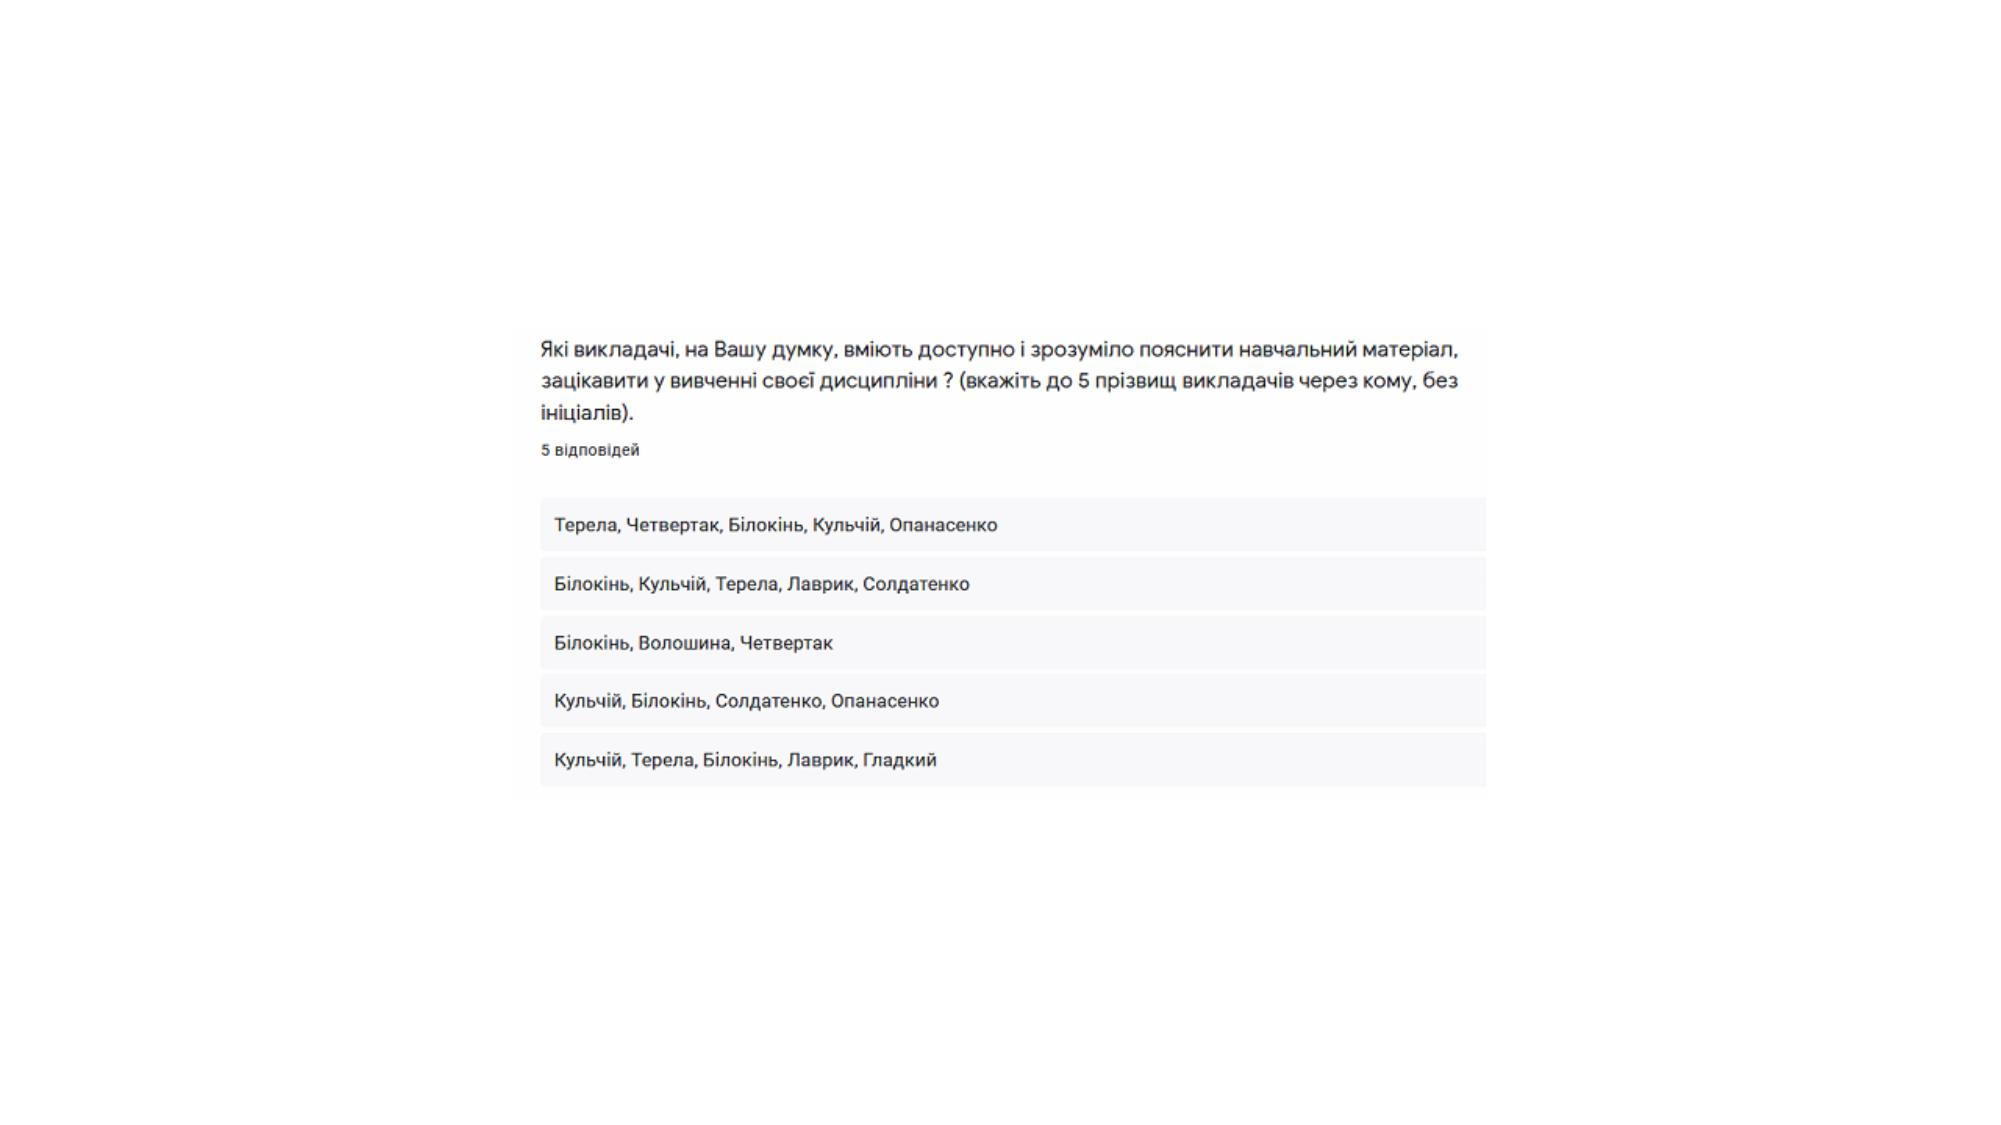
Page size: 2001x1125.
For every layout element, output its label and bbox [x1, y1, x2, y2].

picture [514, 326, 1486, 799]
